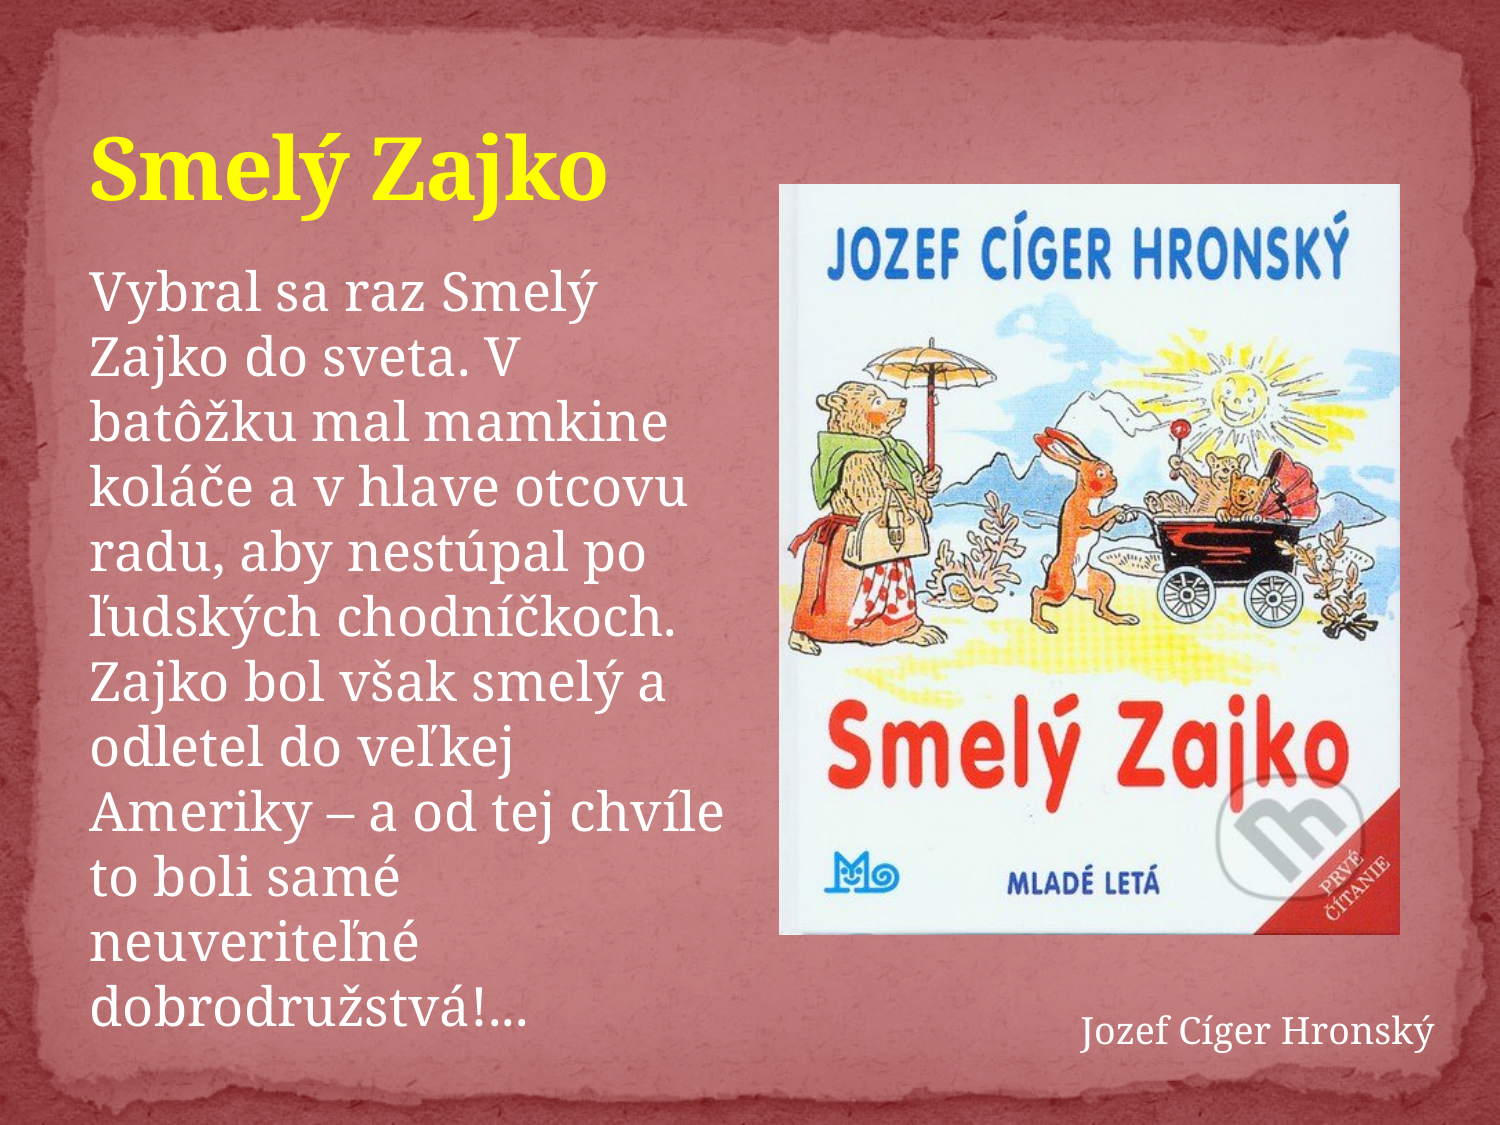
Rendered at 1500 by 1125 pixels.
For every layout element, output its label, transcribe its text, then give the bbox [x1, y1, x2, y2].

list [781, 187, 1399, 934]
text_box Jozef Cíger Hronský [1065, 999, 1450, 1060]
list Vybral sa raz Smelý Zajko do sveta. V batôžku mal mamkine koláče a v hlave otcovu radu, aby nestúpal po ľudských chodníčkoch. Zajko bol však smelý a odletel do veľkej Ameriky – a od tej chvíle to boli samé neuveriteľné dobrodružstvá!... [75, 249, 741, 1000]
title Smelý Zajko [74, 24, 1425, 225]
